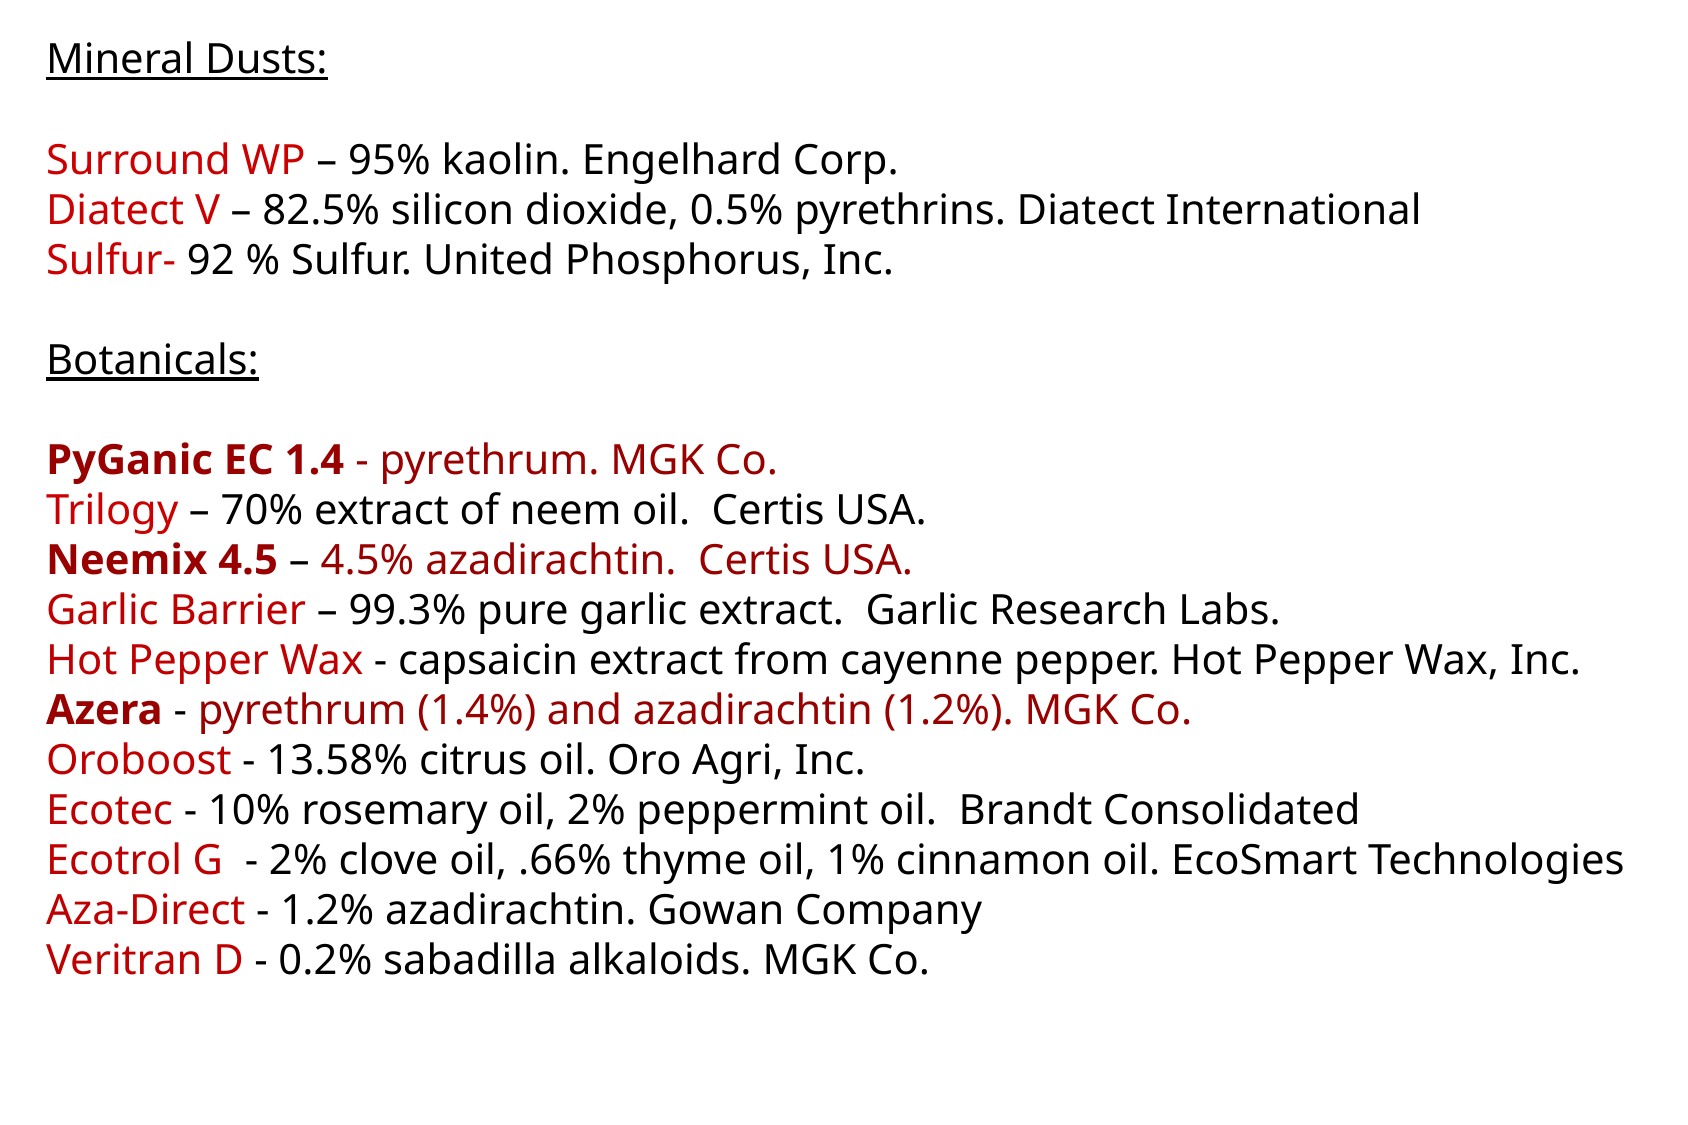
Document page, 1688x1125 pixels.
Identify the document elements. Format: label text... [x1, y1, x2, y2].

text_box Mineral Dusts: Surround WP – 95% kaolin. Engelhard Corp. Diatect V – 82.5% silicon dioxide, 0.5% pyrethrins. Diatect International Sulfur- 92 % Sulfur. United Phosphorus, Inc. Botanicals: PyGanic EC 1.4 - pyrethrum. MGK Co. Trilogy – 70% extract of neem oil. Certis USA. Neemix 4.5 – 4.5% azadirachtin. Certis USA. Garlic Barrier – 99.3% pure garlic extract. Garlic Research Labs. Hot Pepper Wax - capsaicin extract from cayenne pepper. Hot Pepper Wax, Inc. Azera - pyrethrum (1.4%) and azadirachtin (1.2%). MGK Co. Oroboost - 13.58% citrus oil. Oro Agri, Inc. Ecotec - 10% rosemary oil, 2% peppermint oil. Brandt Consolidated Ecotrol G - 2% clove oil, .66% thyme oil, 1% cinnamon oil. EcoSmart Technologies Aza-Direct - 1.2% azadirachtin. Gowan Company Veritran D - 0.2% sabadilla alkaloids. MGK Co. [31, 24, 1669, 1051]
